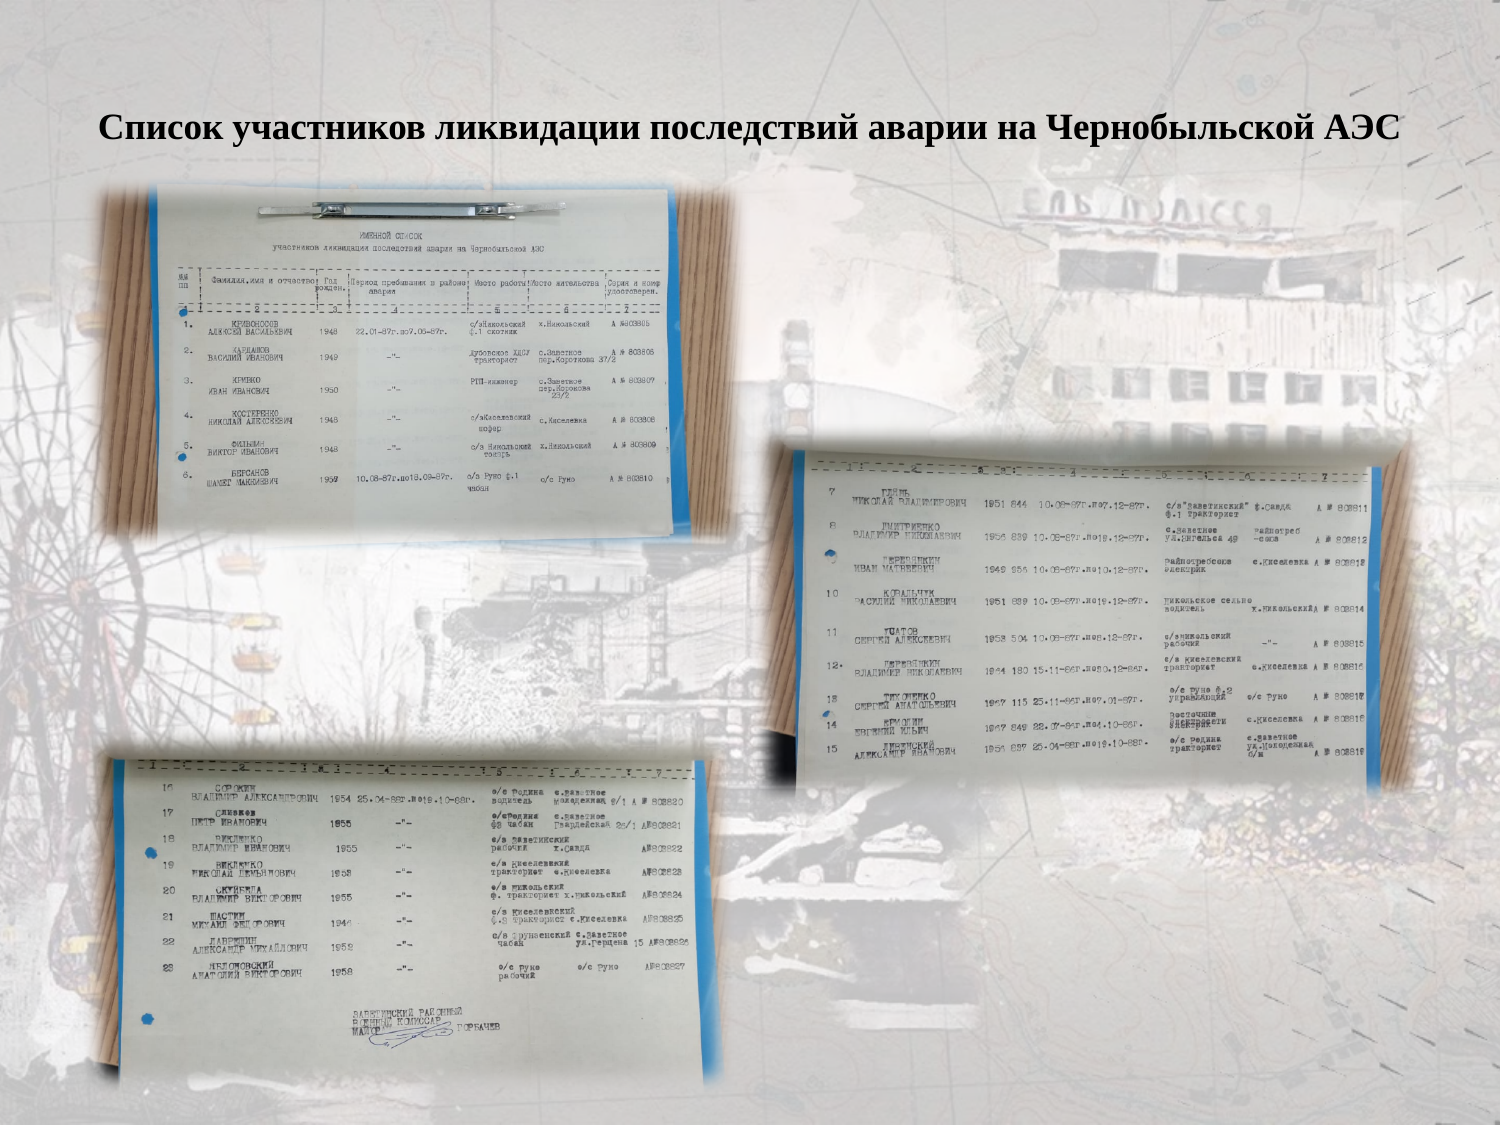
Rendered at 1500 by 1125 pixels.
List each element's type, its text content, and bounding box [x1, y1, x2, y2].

title Список участников ликвидации последствий аварии на Чернобыльской АЭС [75, 82, 1425, 233]
picture [81, 175, 1428, 805]
picture [81, 726, 734, 1095]
